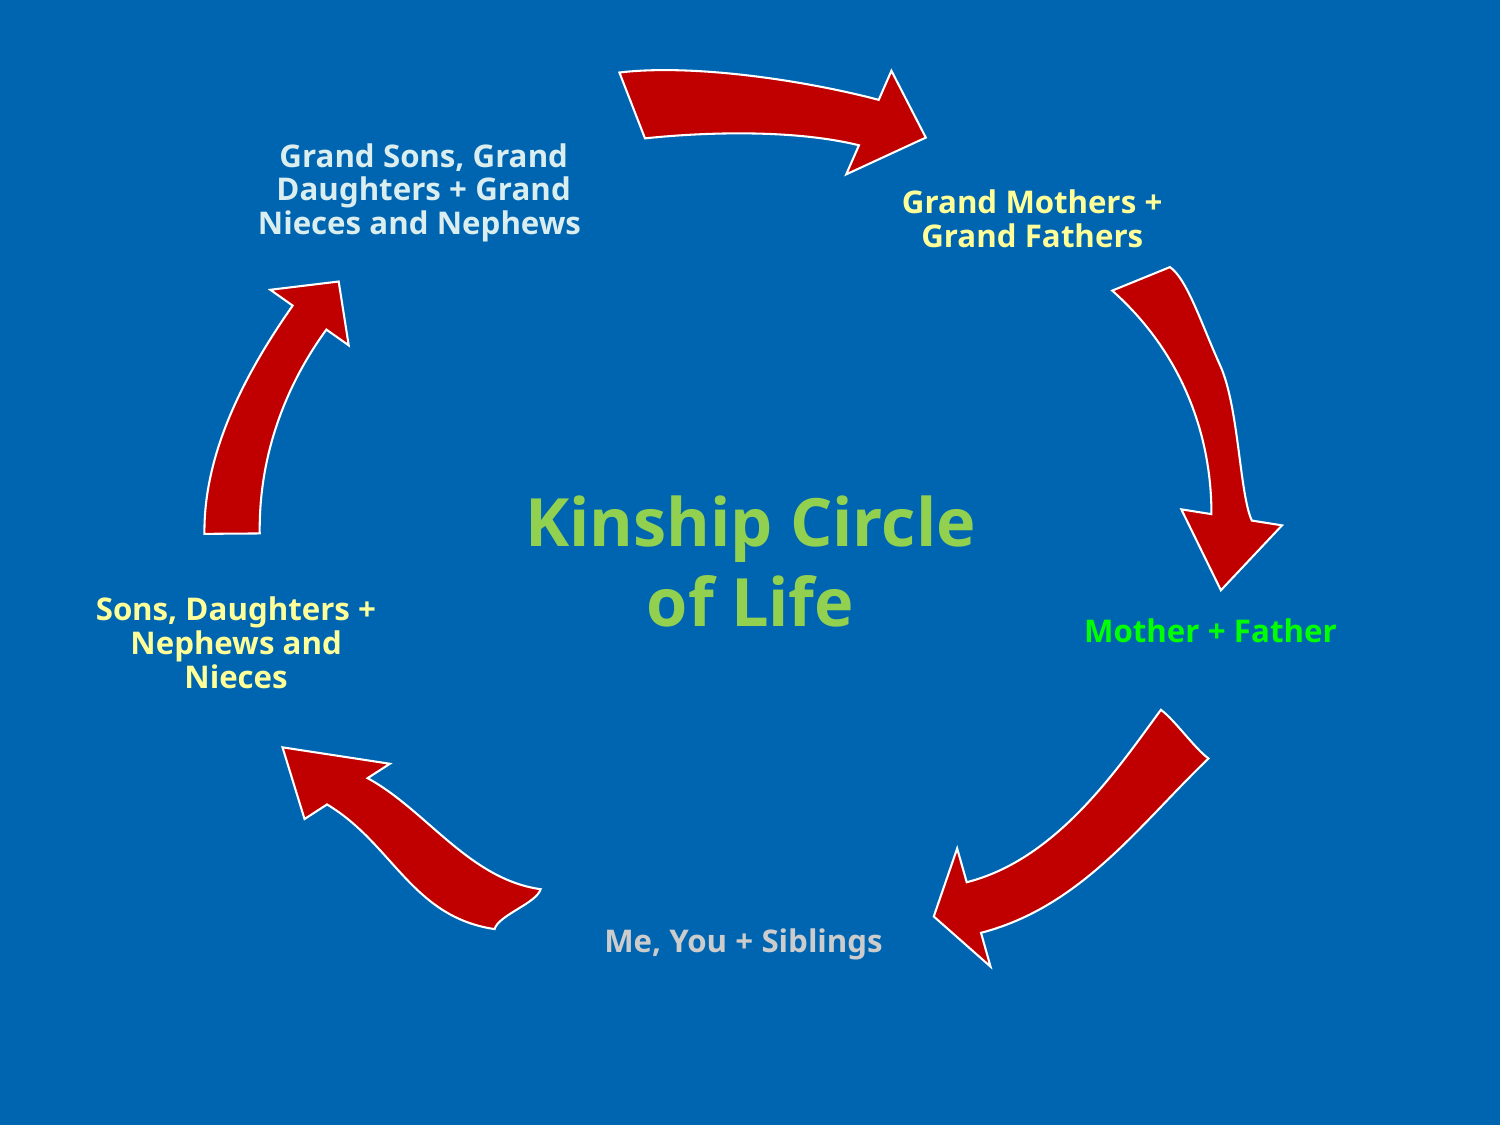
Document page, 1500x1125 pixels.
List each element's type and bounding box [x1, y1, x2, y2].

text_box [88, 55, 1359, 1054]
